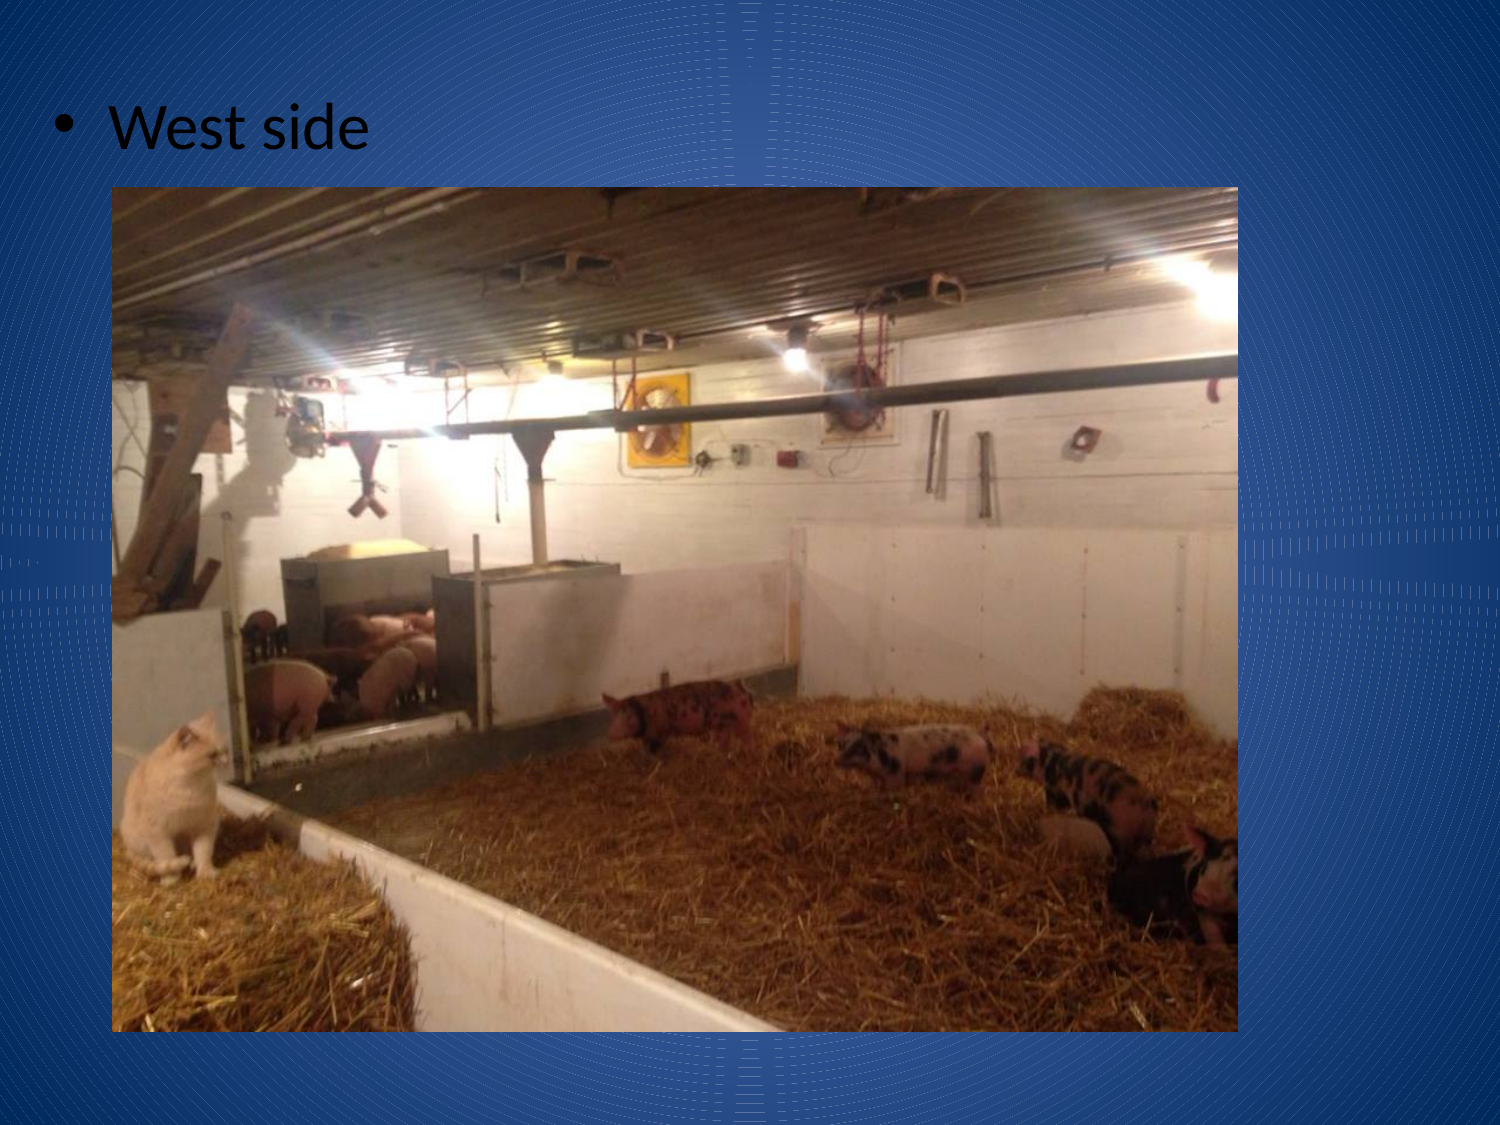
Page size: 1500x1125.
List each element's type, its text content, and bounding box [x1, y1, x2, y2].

picture [112, 187, 1238, 1032]
text_box West side [37, 74, 1388, 818]
